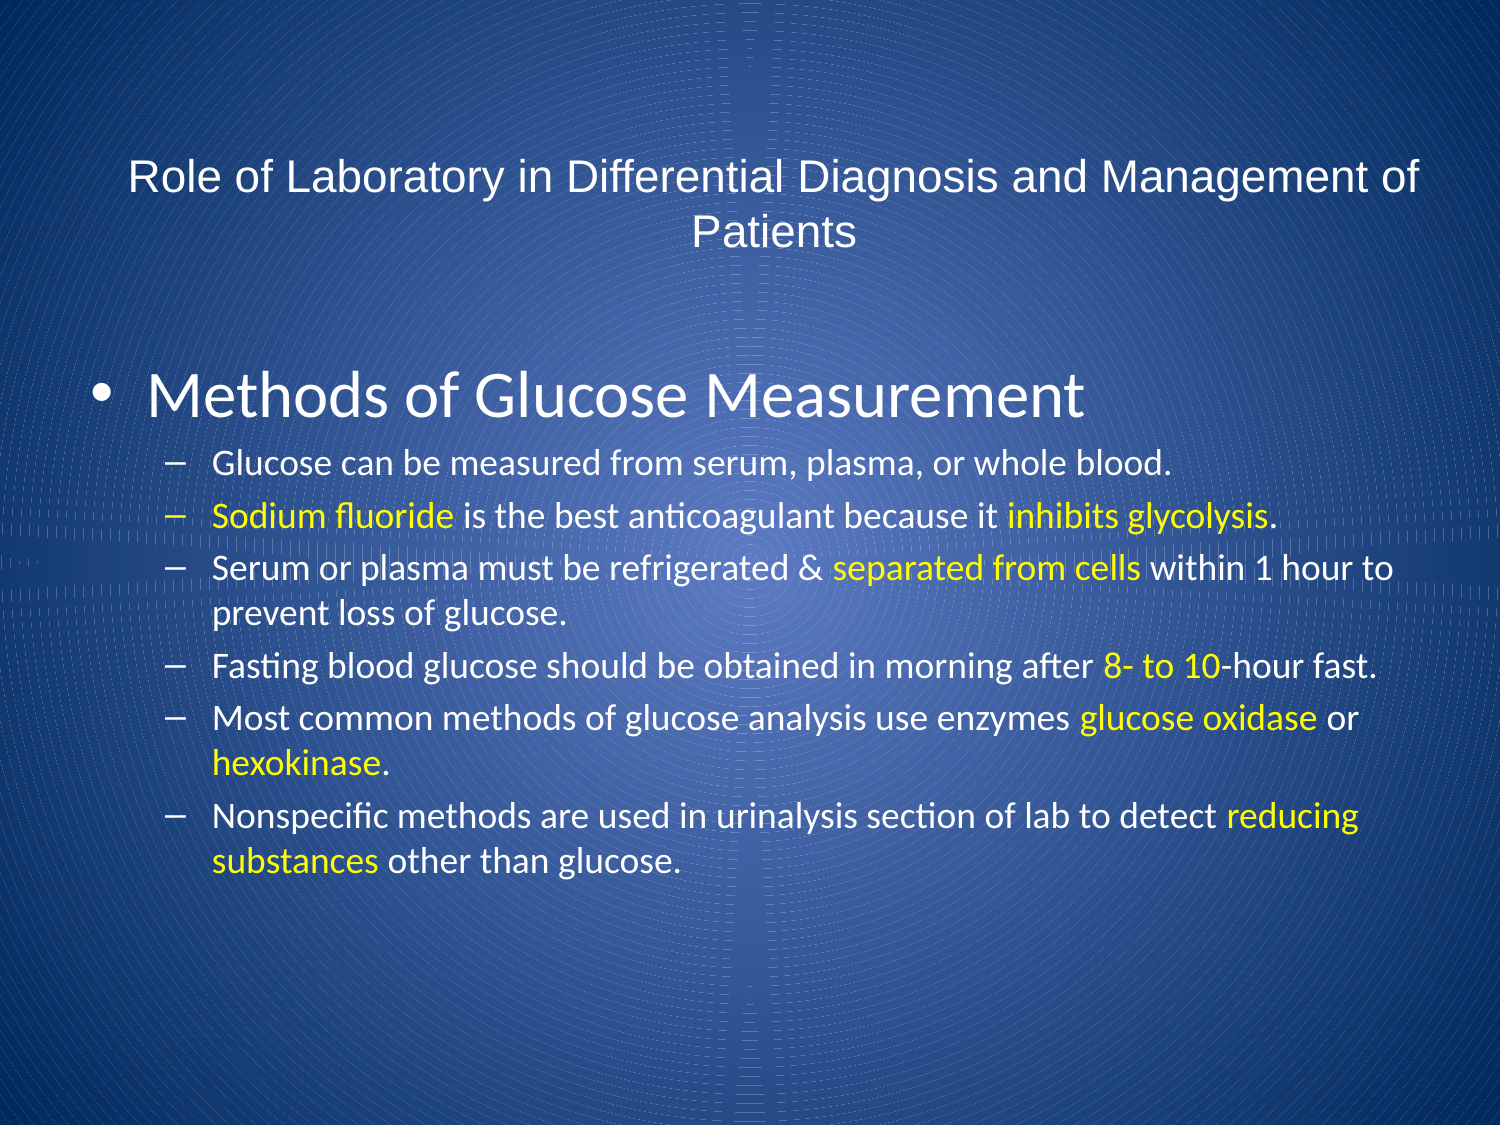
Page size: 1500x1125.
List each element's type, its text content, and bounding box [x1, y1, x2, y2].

list Methods of Glucose Measurement Glucose can be measured from serum, plasma, or whole blood. Sodium fluoride is the best anticoagulant because it inhibits glycolysis. Serum or plasma must be refrigerated & separated from cells within 1 hour to prevent loss of glucose. Fasting blood glucose should be obtained in morning after 8- to 10-hour fast. Most common methods of glucose analysis use enzymes glucose oxidase or hexokinase. Nonspecific methods are used in urinalysis section of lab to detect reducing substances other than glucose. [74, 343, 1426, 1087]
title Role of Laboratory in Differential Diagnosis and Management of Patients [74, 138, 1474, 266]
